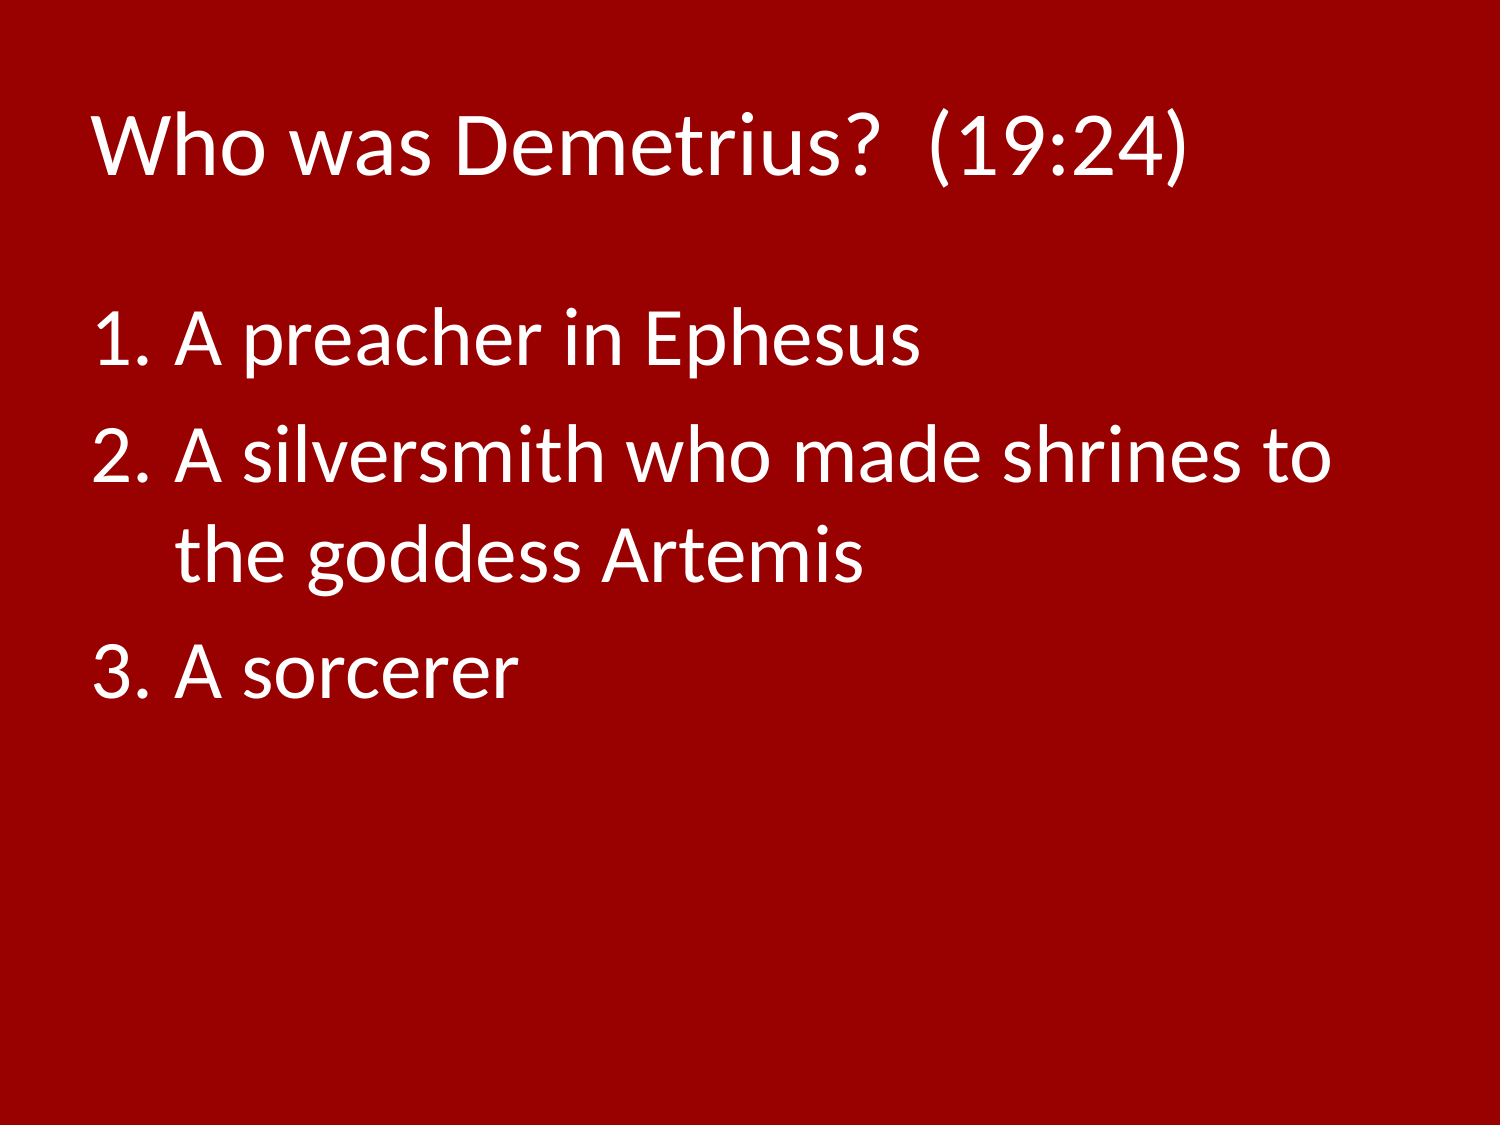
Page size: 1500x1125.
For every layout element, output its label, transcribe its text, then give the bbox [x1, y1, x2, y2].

title Who was Demetrius? (19:24) [75, 45, 1425, 233]
list A preacher in Ephesus A silversmith who made shrines to the goddess Artemis A sorcerer [75, 275, 1425, 1005]
